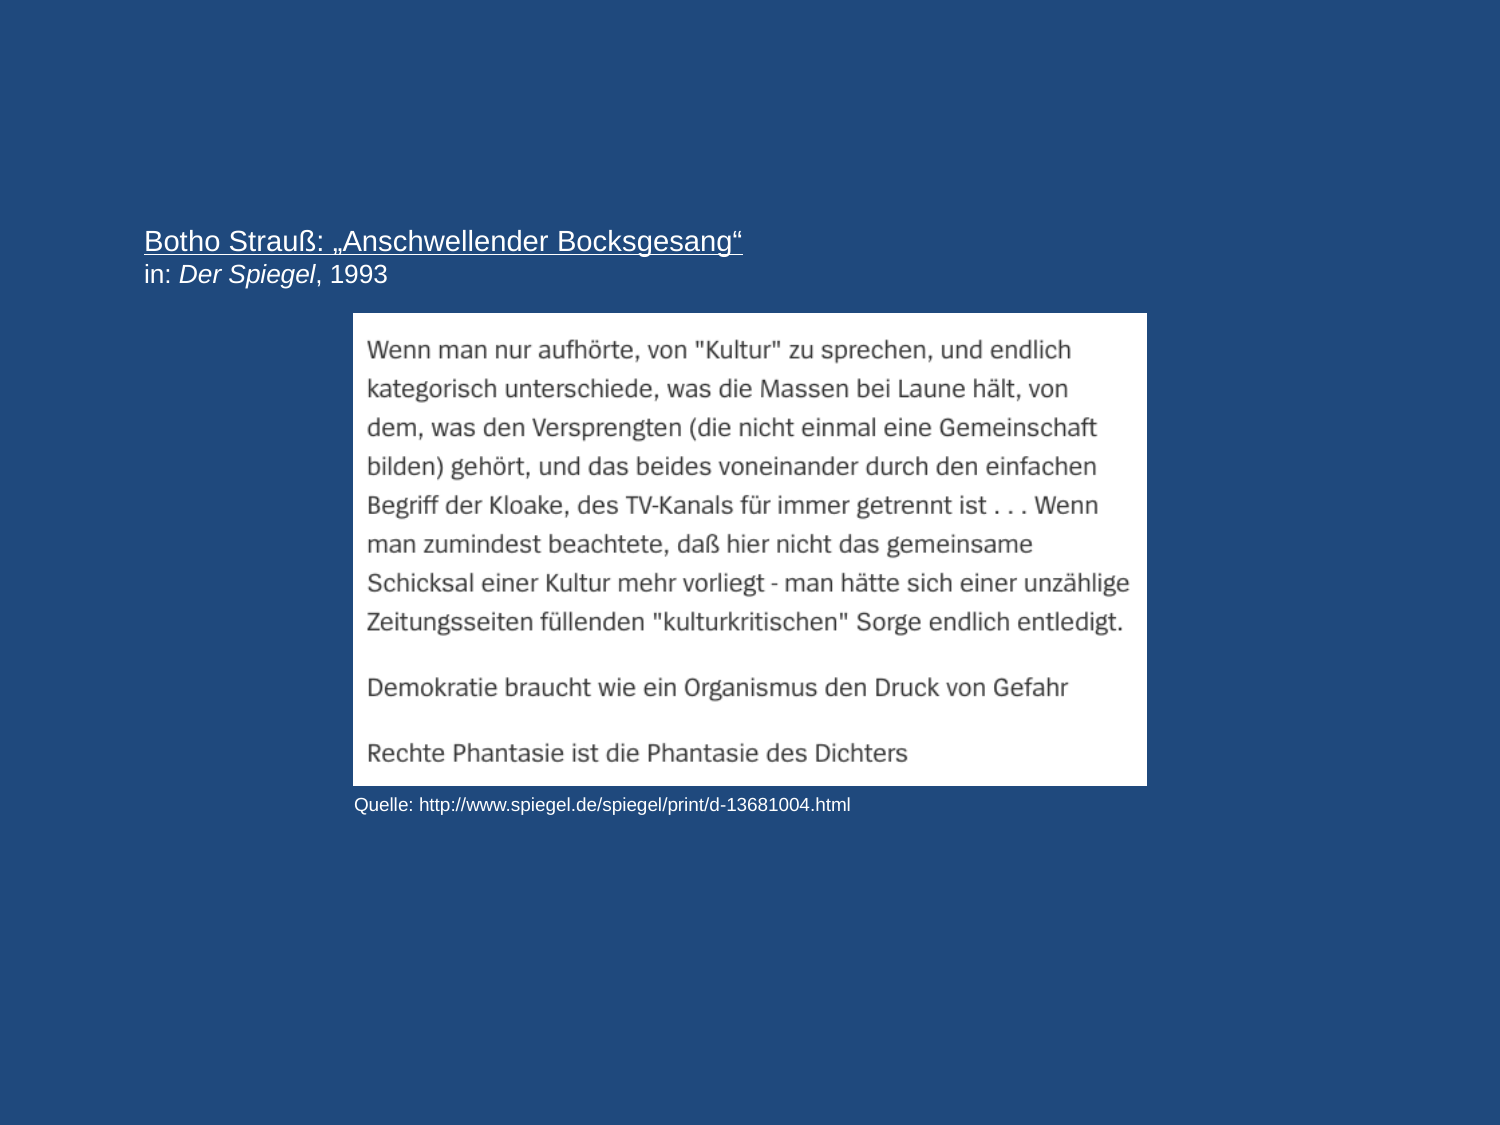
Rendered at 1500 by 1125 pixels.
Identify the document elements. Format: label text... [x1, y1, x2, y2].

title Botho Strauß: „Anschwellender Bocksgesang“ in: Der Spiegel, 1993 Quelle: http://www.spiegel.de/spiegel/print/d-13681004.html [129, 73, 1405, 960]
picture [352, 312, 1147, 786]
